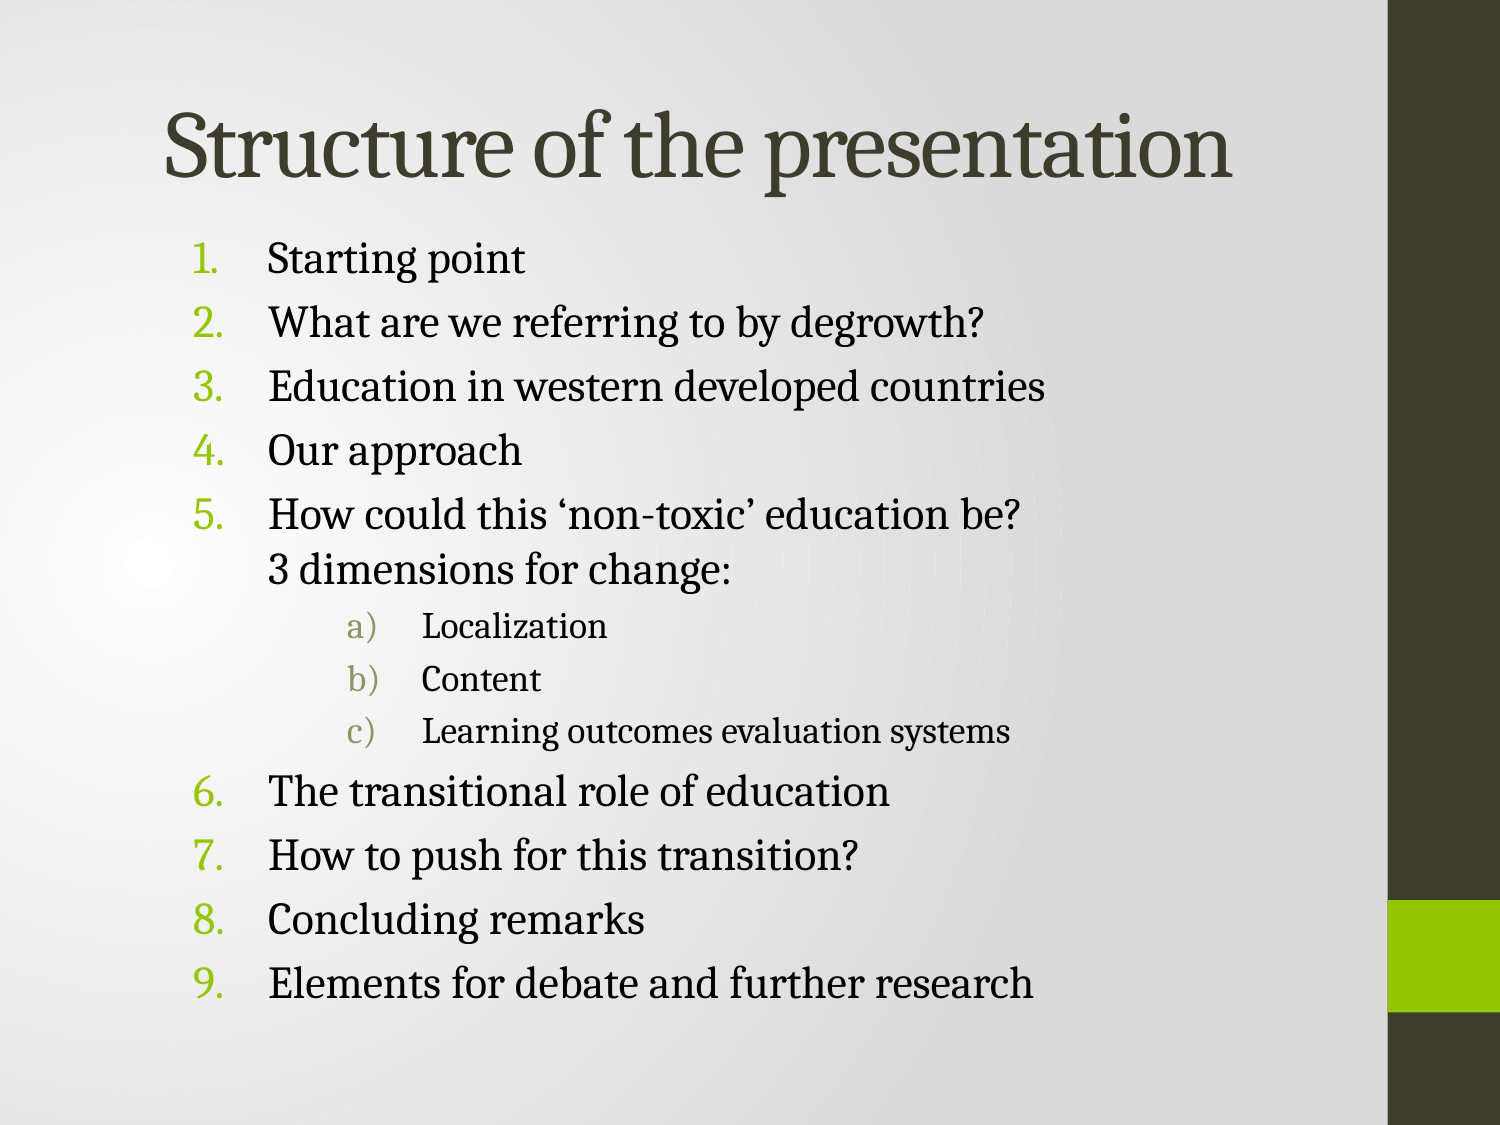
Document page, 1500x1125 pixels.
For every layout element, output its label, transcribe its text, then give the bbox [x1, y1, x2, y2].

title Structure of the presentation [75, 45, 1325, 233]
list Starting point What are we referring to by degrowth? Education in western developed countries Our approach How could this ‘non-toxic’ education be? 3 dimensions for change: Localization Content Learning outcomes evaluation systems The transitional role of education How to push for this transition? Concluding remarks Elements for debate and further research [159, 219, 1329, 1083]
